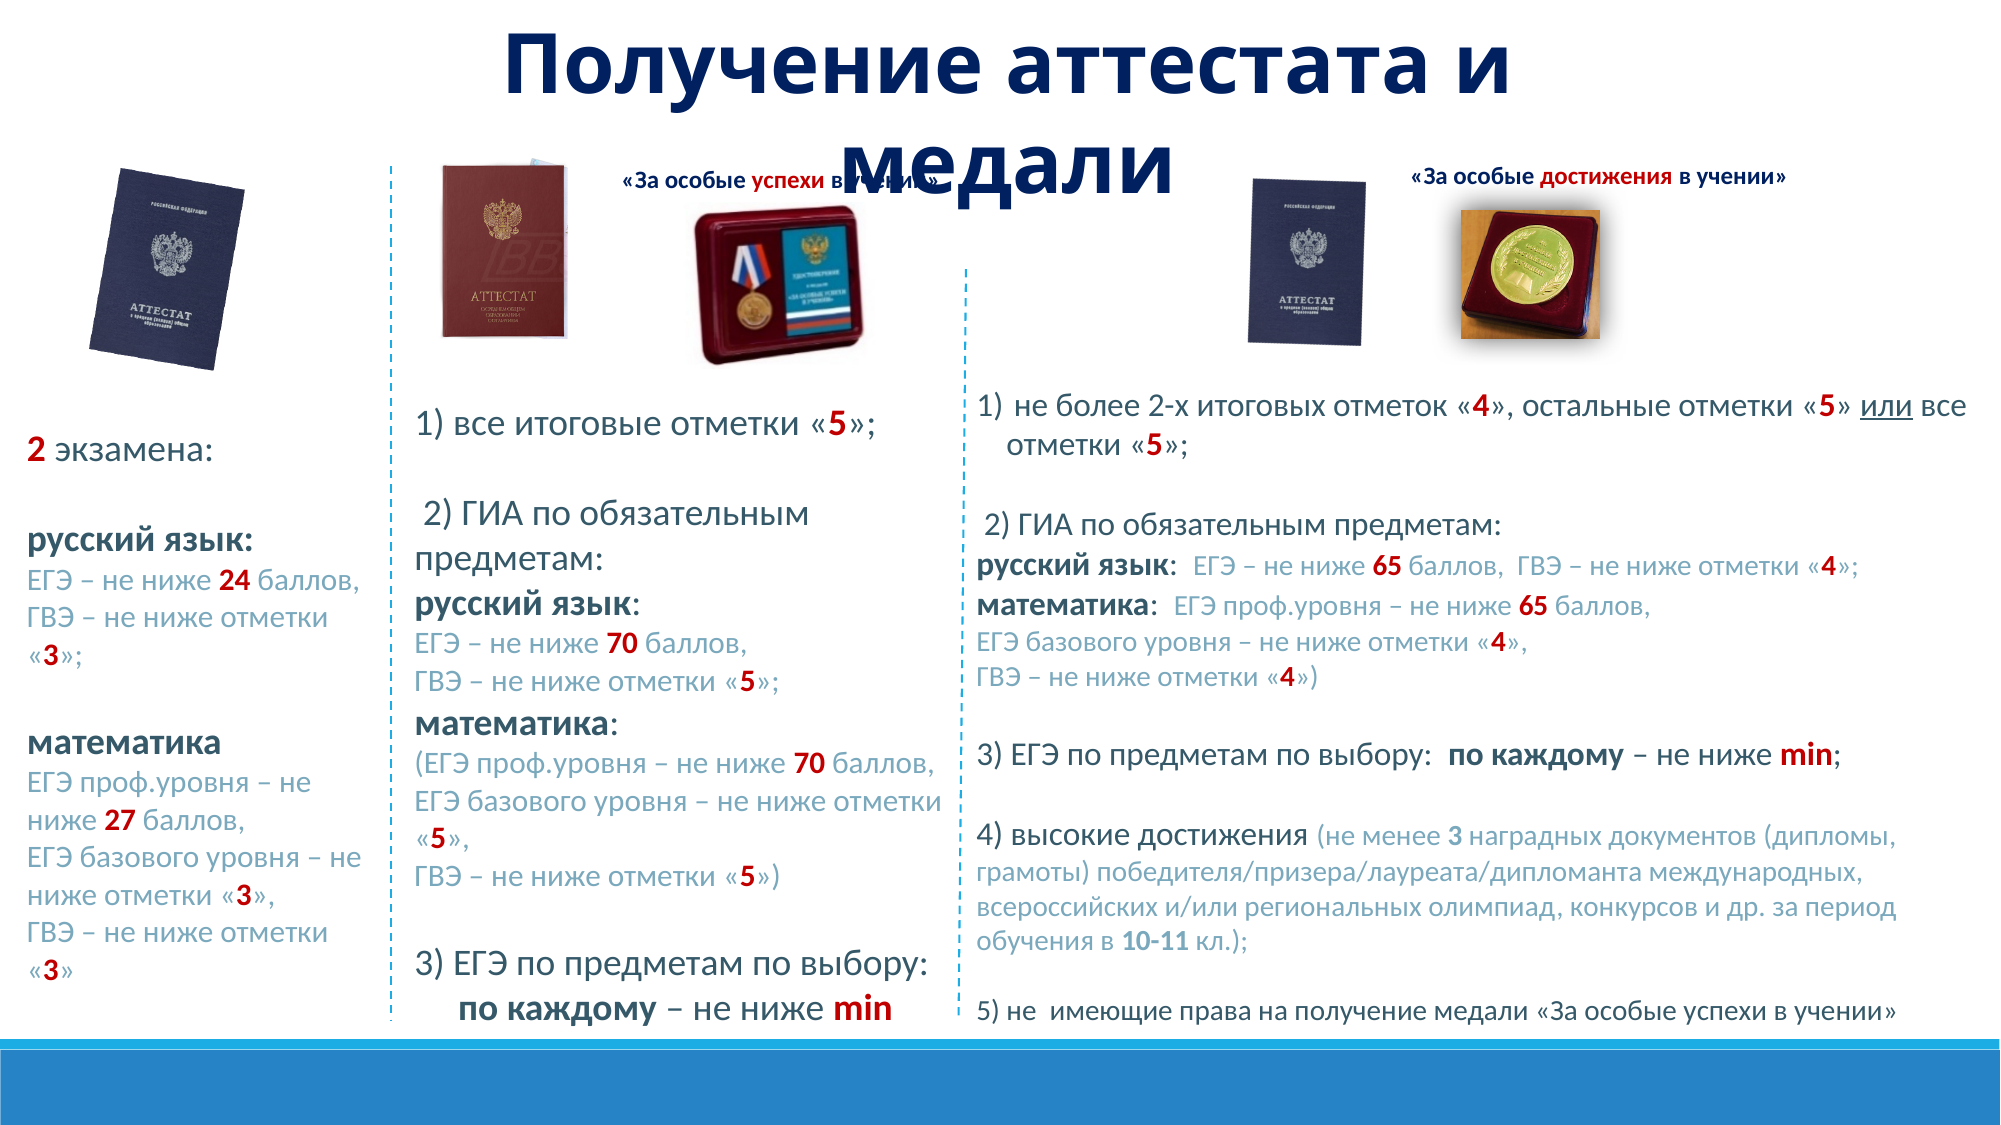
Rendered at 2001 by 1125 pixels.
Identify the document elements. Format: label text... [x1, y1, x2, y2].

picture [1460, 209, 1601, 340]
picture [87, 167, 245, 371]
picture [1225, 163, 1389, 361]
picture [438, 157, 569, 340]
text_box «За особые достижения в учении» [1409, 159, 1791, 190]
picture [649, 201, 906, 370]
text_box все итоговые отметки «5»; 2) ГИА по обязательным предметам: русский язык: ЕГЭ – не ниже 70 баллов, ГВЭ – не ниже отметки «5»; математика: (ЕГЭ проф.уровня – не ниже 70 баллов, ЕГЭ базового уровня – не ниже отметки «5», ГВЭ – не ниже отметки «5») 3) ЕГЭ по предметам по выбору: по каждому – не ниже min [414, 397, 945, 1028]
text_box 2 экзамена: русский язык: ЕГЭ – не ниже 24 баллов, ГВЭ – не ниже отметки «3»; математика ЕГЭ проф.уровня – не ниже 27 баллов, ЕГЭ базового уровня – не ниже отметки «3», ГВЭ – не ниже отметки «3» [26, 424, 368, 987]
text_box Получение аттестата и медали [319, 2, 1696, 218]
text_box «За особые успехи в учении» [621, 164, 963, 195]
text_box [957, 268, 967, 1018]
text_box не более 2-х итоговых отметок «4», остальные отметки «5» или все отметки «5»; 2) ГИА по обязательным предметам: русский язык: ЕГЭ – не ниже 65 баллов, ГВЭ – не ниже отметки «4»; математика: ЕГЭ проф.уровня – не ниже 65 баллов, ЕГЭ базового уровня – не ниже отметки «4», ГВЭ – не ниже отметки «4») 3) ЕГЭ по предметам по выбору: по каждому – не ниже min; 4) высокие достижения (не менее 3 наградных документов (дипломы, грамоты) победителя/призера/лауреата/дипломанта международных, всероссийских и/или региональных олимпиад, конкурсов и др. за период обучения в 10-11 кл.); 5) не имеющие права на получение медали «За особые успехи в учении» [976, 382, 1987, 1027]
